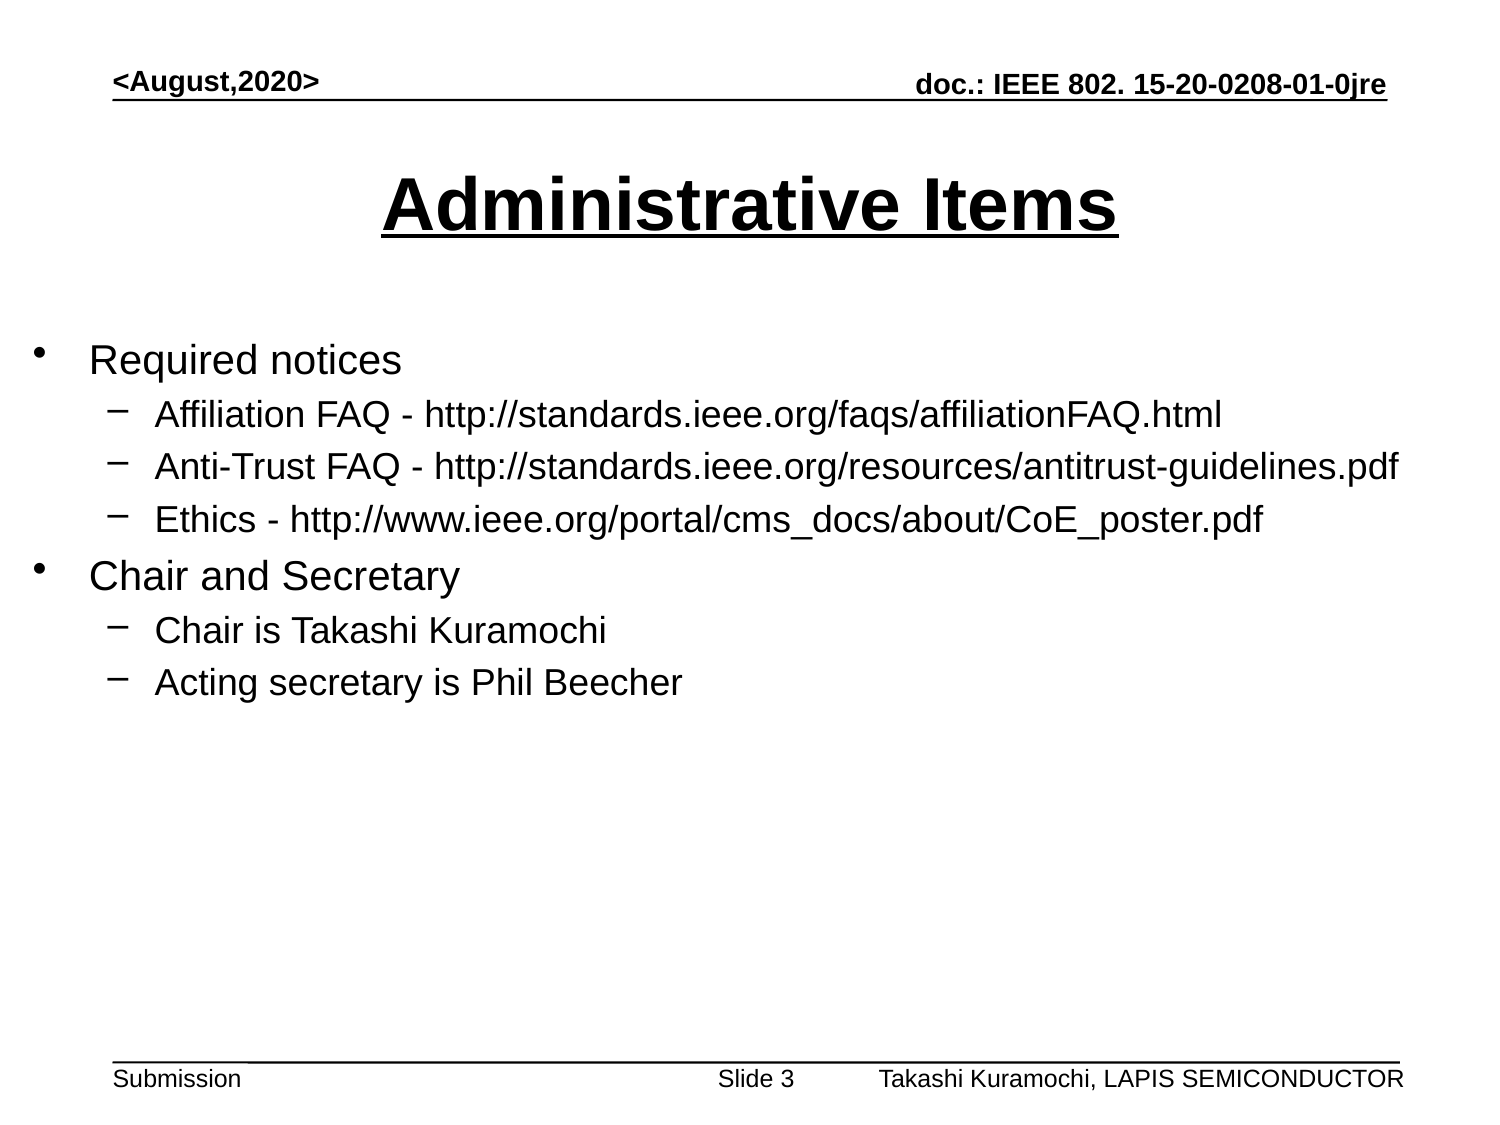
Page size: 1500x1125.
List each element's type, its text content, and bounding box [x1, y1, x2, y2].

list Required notices Affiliation FAQ - http://standards.ieee.org/faqs/affiliationFAQ.html Anti-Trust FAQ - http://standards.ieee.org/resources/antitrust-guidelines.pdf Ethics - http://www.ieee.org/portal/cms_docs/about/CoE_poster.pdf Chair and Secretary Chair is Takashi Kuramochi Acting secretary is Phil Beecher [17, 324, 1471, 1000]
title Administrative Items [112, 112, 1388, 288]
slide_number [112, 62, 375, 98]
footer Takashi Kuramochi, LAPIS SEMICONDUCTOR [797, 1062, 1413, 1094]
slide_number Slide 3 [709, 1062, 803, 1093]
